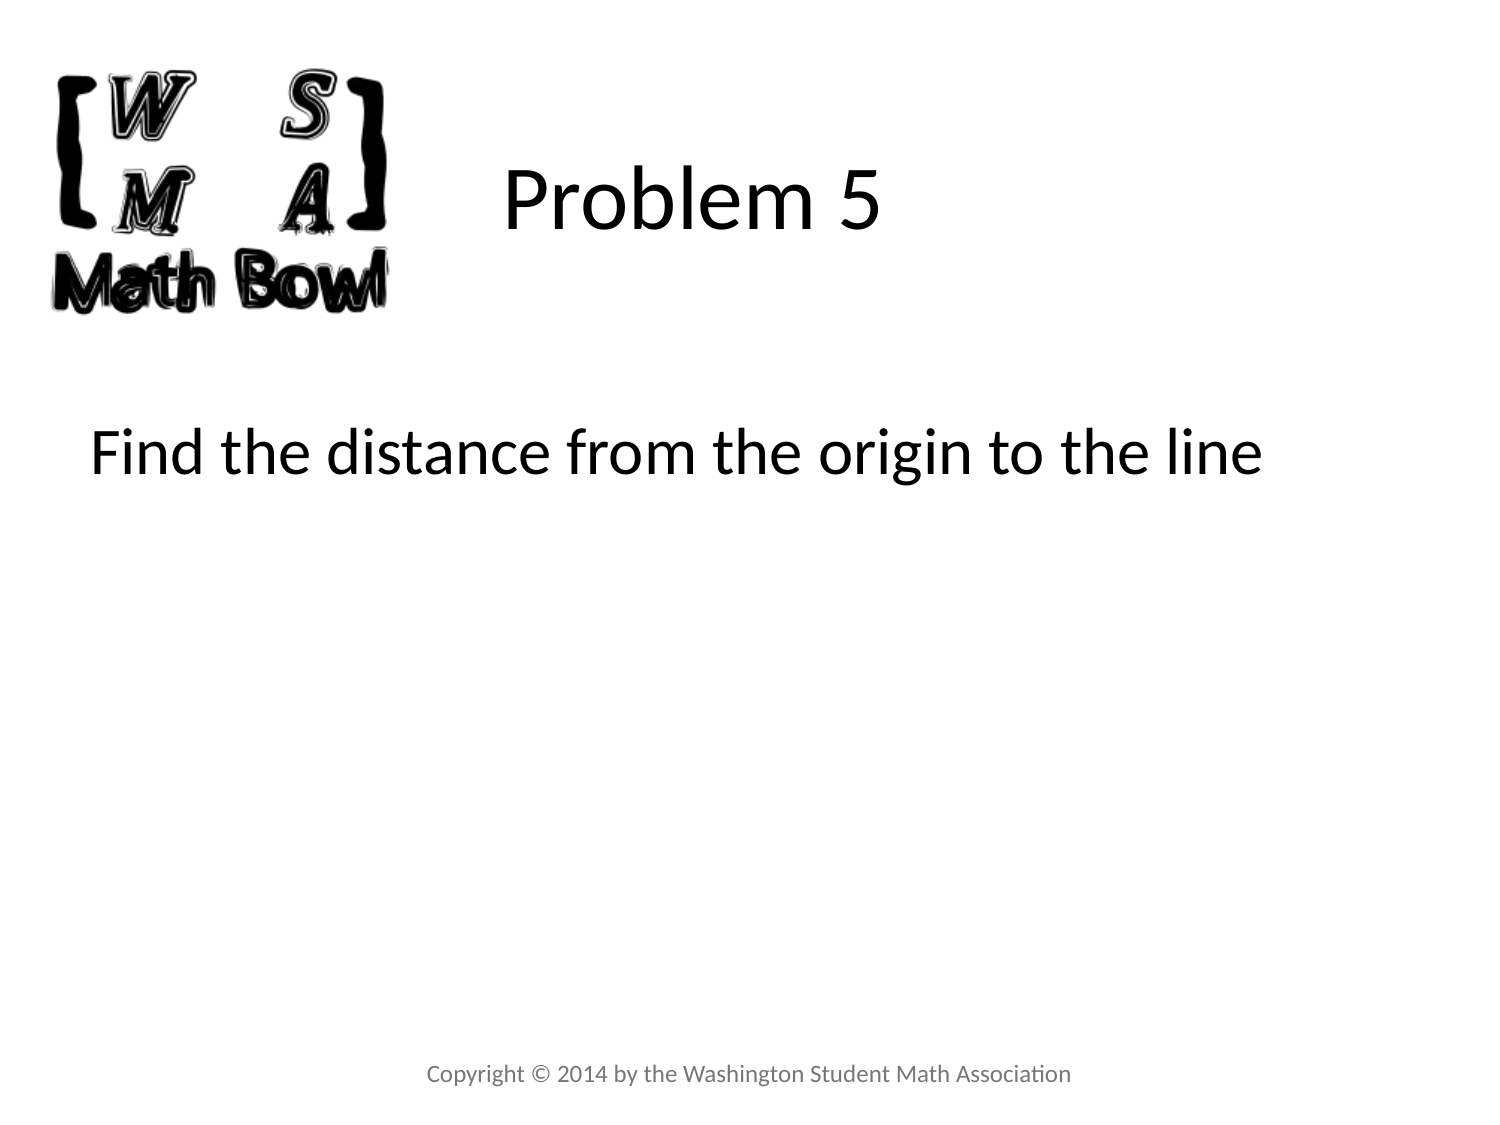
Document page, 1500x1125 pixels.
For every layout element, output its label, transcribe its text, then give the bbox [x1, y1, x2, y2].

title Problem 5 [487, 99, 1400, 287]
text_box Copyright © 2014 by the Washington Student Math Association [374, 1050, 1125, 1096]
picture [48, 62, 401, 324]
